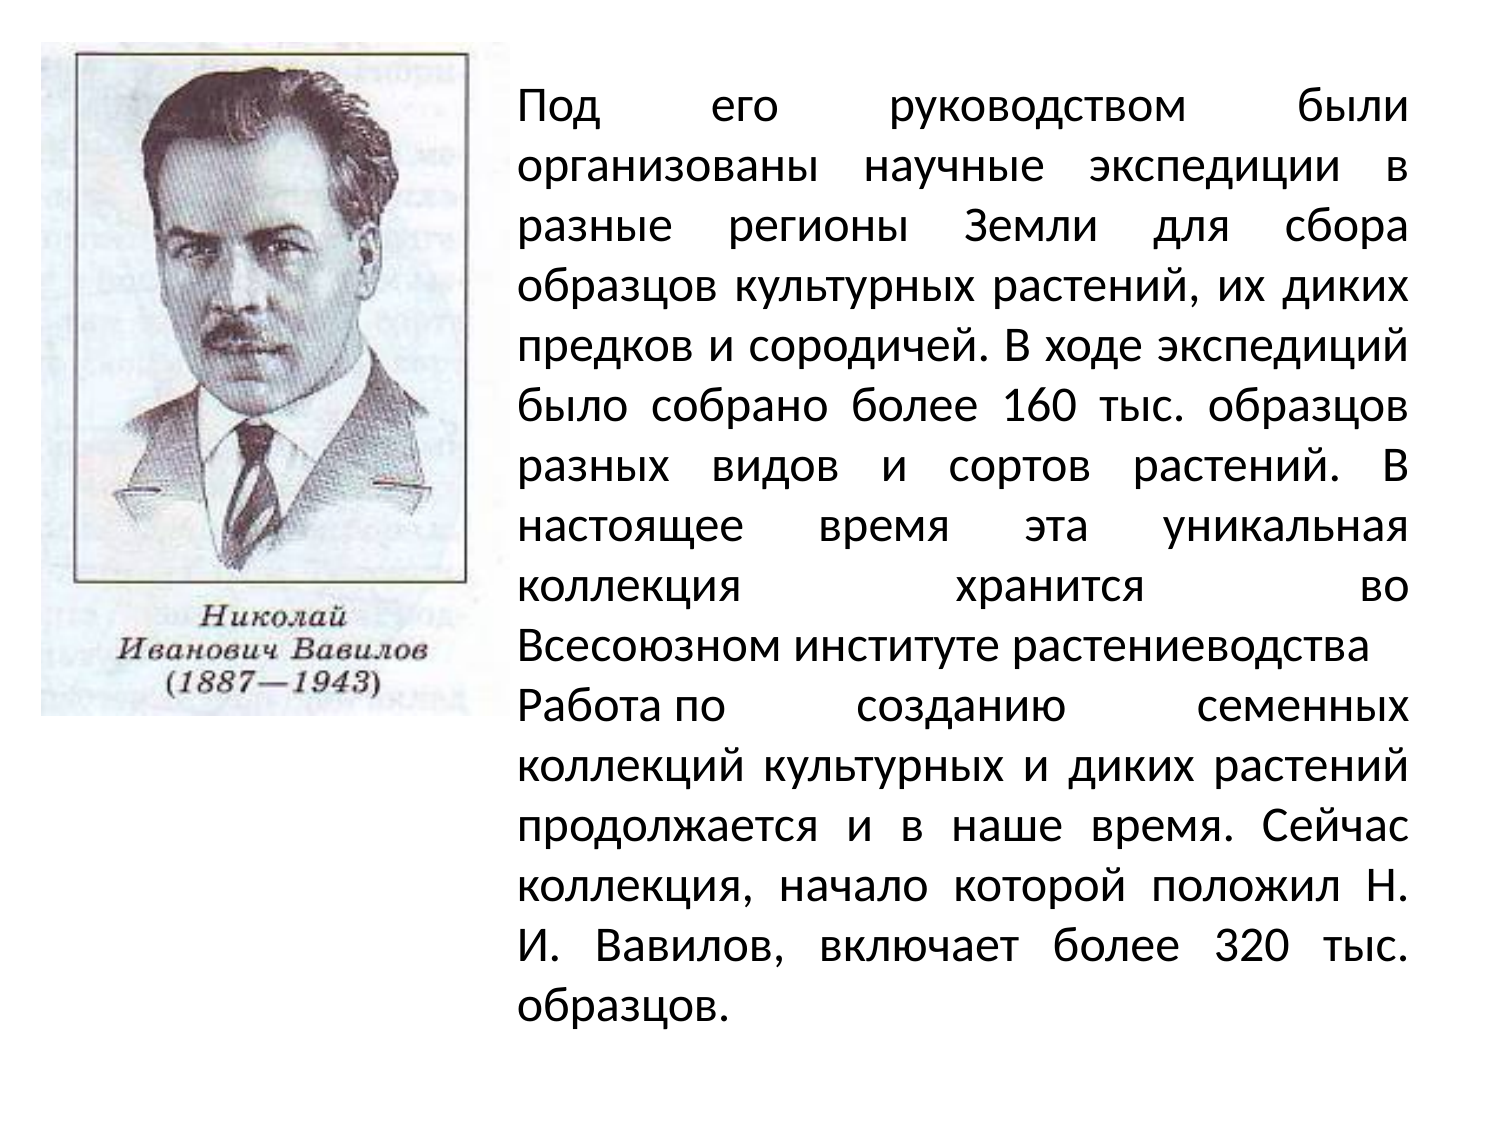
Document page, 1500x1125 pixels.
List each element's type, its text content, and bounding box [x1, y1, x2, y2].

title Под его руководством были организованы научные экспедиции в разные регионы Земли для сбора образцов культурных растений, их диких предков и сородичей. В ходе экспедиций было собрано более 160 тыс. образцов разных видов и сортов растений. В настоящее время эта уникальная коллекция хранится во Всесоюзном институте растениеводства Работа по созданию семенных коллекций культурных и диких растений продолжается и в наше время. Сейчас коллекция, начало которой положил Н. И. Вавилов, включает более 320 тыс. образцов. [501, 45, 1425, 1059]
picture [41, 42, 510, 717]
